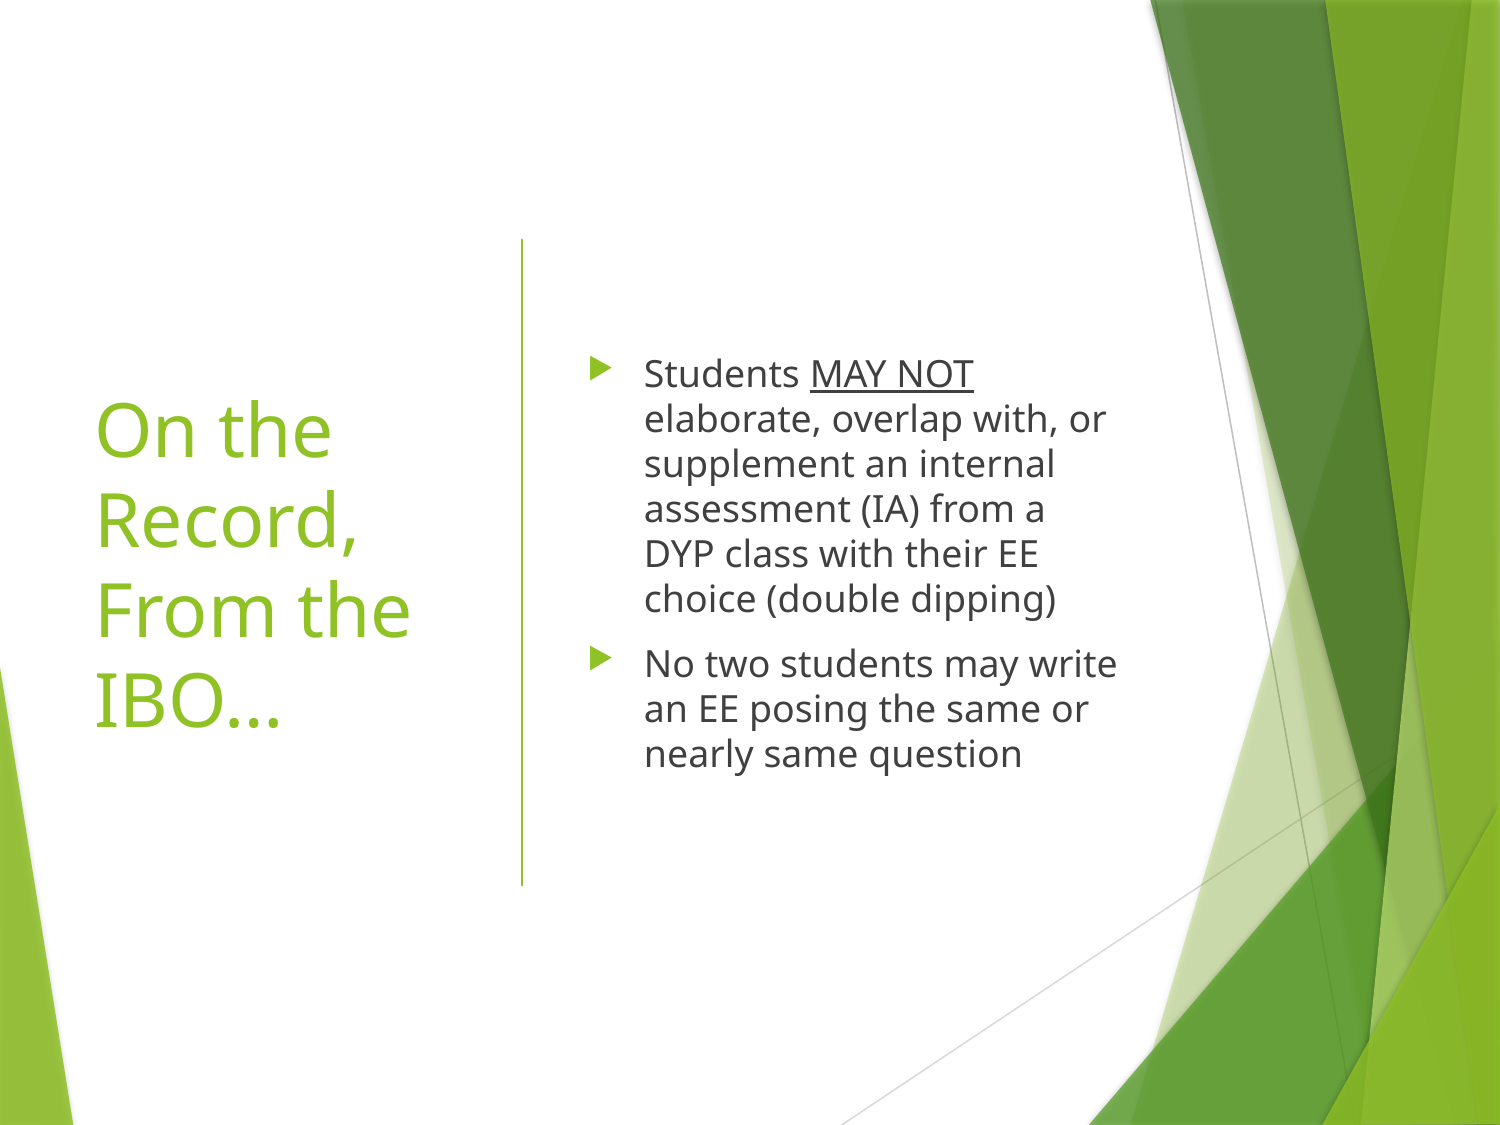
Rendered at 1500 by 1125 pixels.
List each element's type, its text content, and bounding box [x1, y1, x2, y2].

title On the Record, From the IBO… [79, 133, 494, 991]
list Students MAY NOT elaborate, overlap with, or supplement an internal assessment (IA) from a DYP class with their EE choice (double dipping) No two students may write an EE posing the same or nearly same question [572, 133, 1141, 991]
